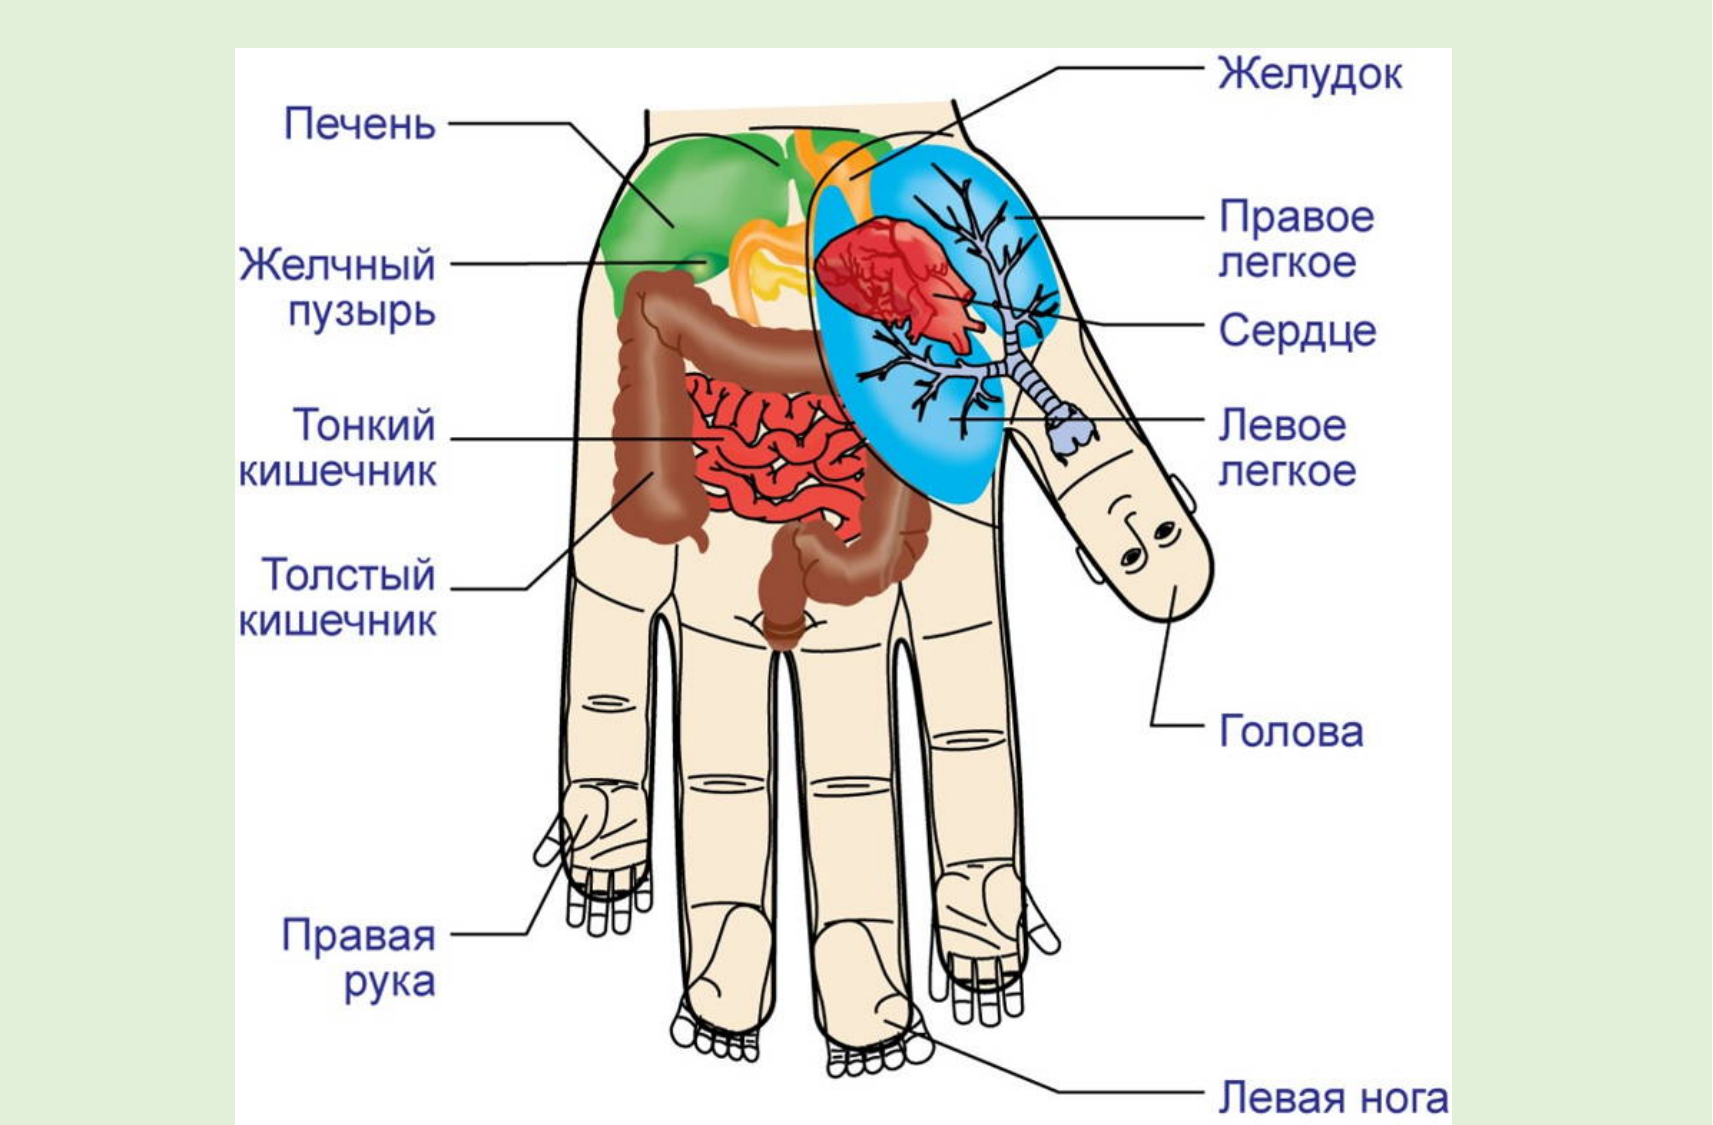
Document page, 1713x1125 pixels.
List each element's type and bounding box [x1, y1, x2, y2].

picture [235, 48, 1452, 1125]
